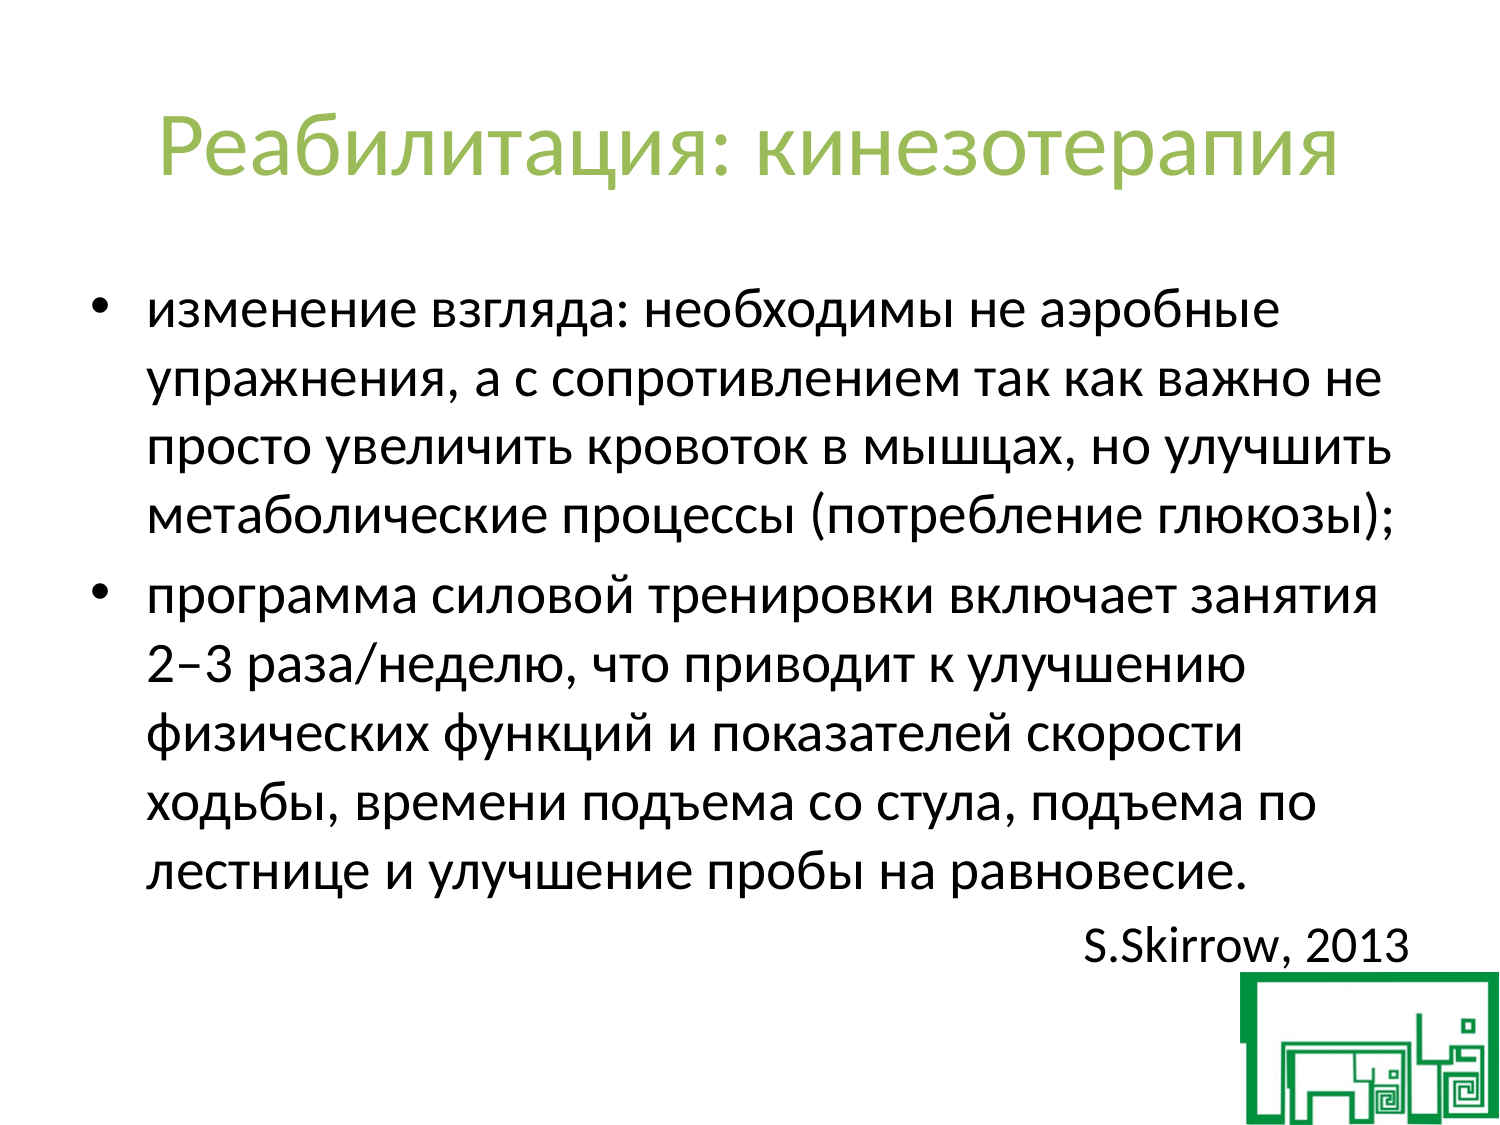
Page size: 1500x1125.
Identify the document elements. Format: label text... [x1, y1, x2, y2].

list изменение взгляда: необходимы не аэробные упражнения, а с сопротивлением так как важно не просто увеличить кровоток в мышцах, но улучшить метаболические процессы (потребление глюкозы); программа силовой тренировки включает занятия 2–3 раза/неделю, что приводит к улучшению физических функций и показателей скорости ходьбы, времени подъема со стула, подъема по лестнице и улучшение пробы на равновесие. S.Skirrow, 2013 [75, 262, 1425, 1005]
picture [1239, 972, 1499, 1125]
title Реабилитация: кинезотерапия [75, 45, 1425, 233]
